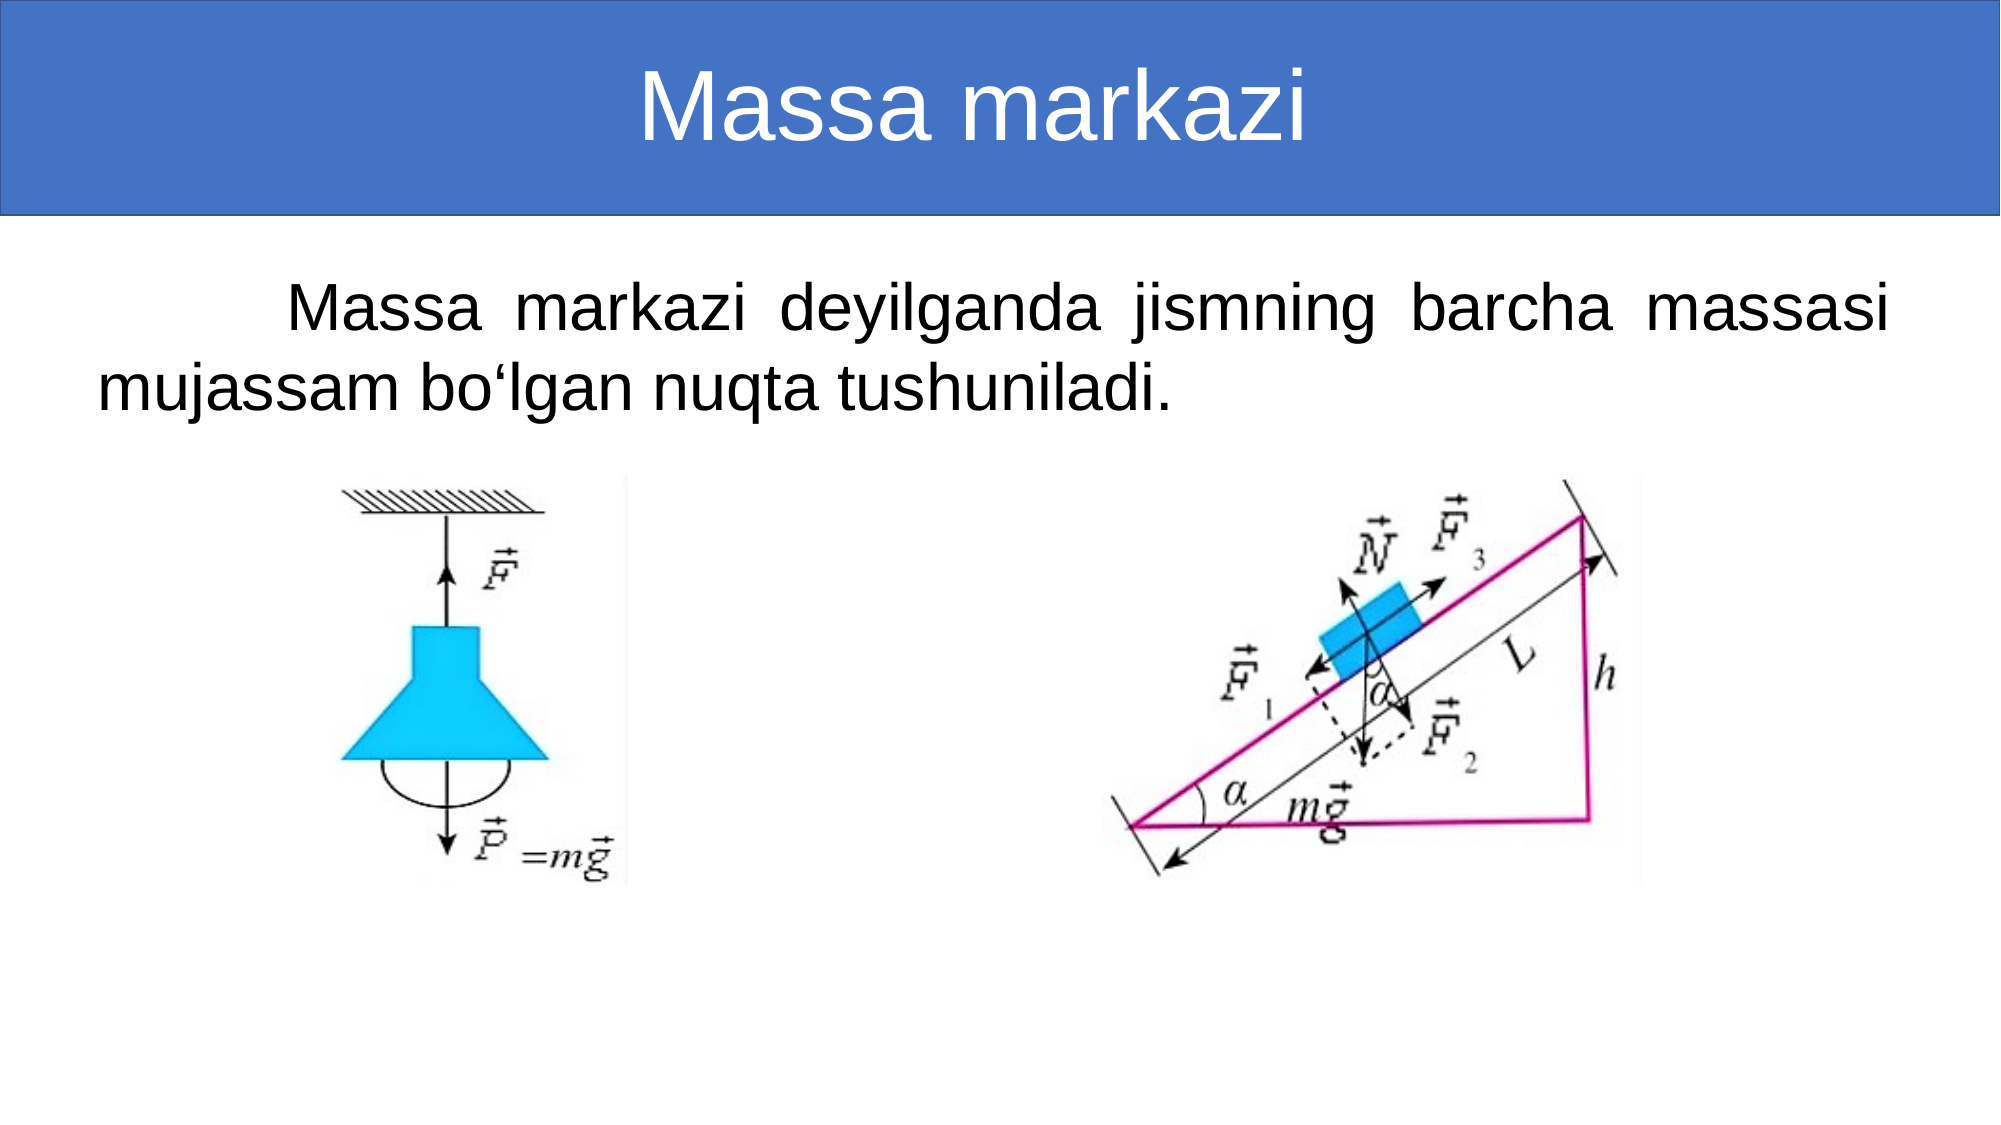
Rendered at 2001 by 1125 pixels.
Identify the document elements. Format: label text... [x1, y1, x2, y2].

title Massa markazi [0, 0, 2000, 216]
picture [1102, 474, 1643, 886]
picture [306, 474, 628, 886]
